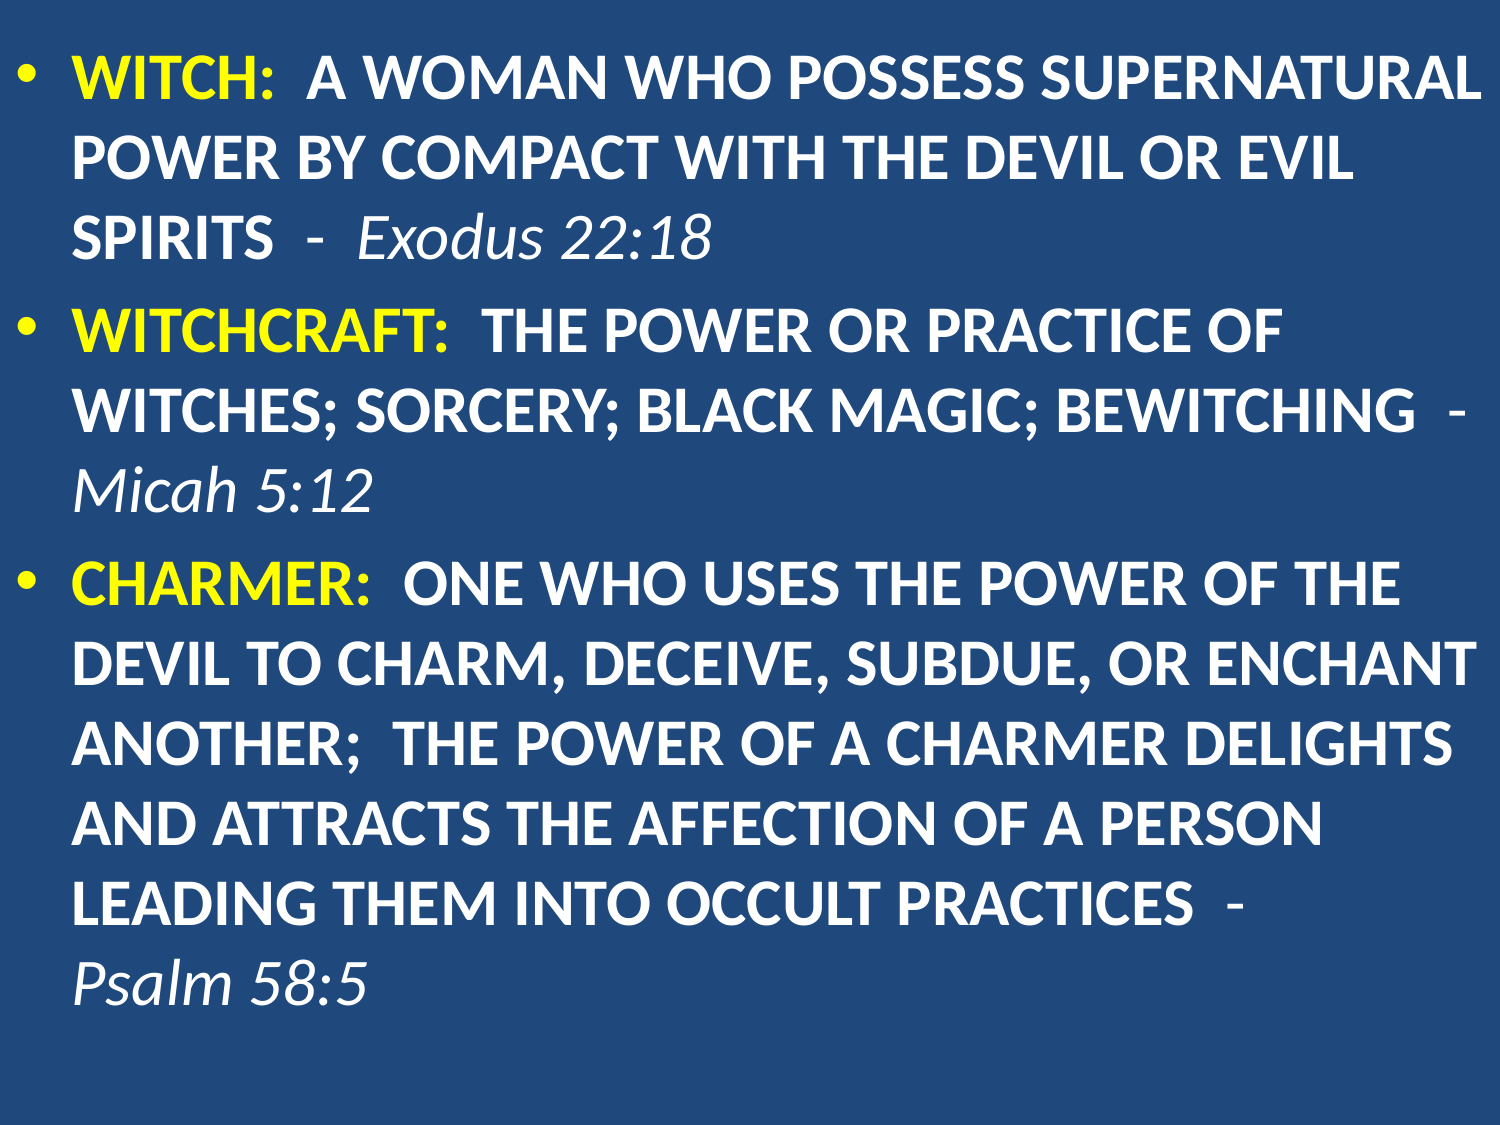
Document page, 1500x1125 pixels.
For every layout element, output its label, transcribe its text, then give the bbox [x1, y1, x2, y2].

list Witch: A woman who possess supernatural power by compact with the devil or evil spirits - Exodus 22:18 Witchcraft: The power or practice of witches; sorcery; black magic; bewitching - Micah 5:12 Charmer: One who uses the power of the devil to charm, deceive, subdue, or enchant another; The power of a charmer delights and attracts the affection of a person leading them into occult practices - Psalm 58:5 [0, 24, 1500, 1125]
